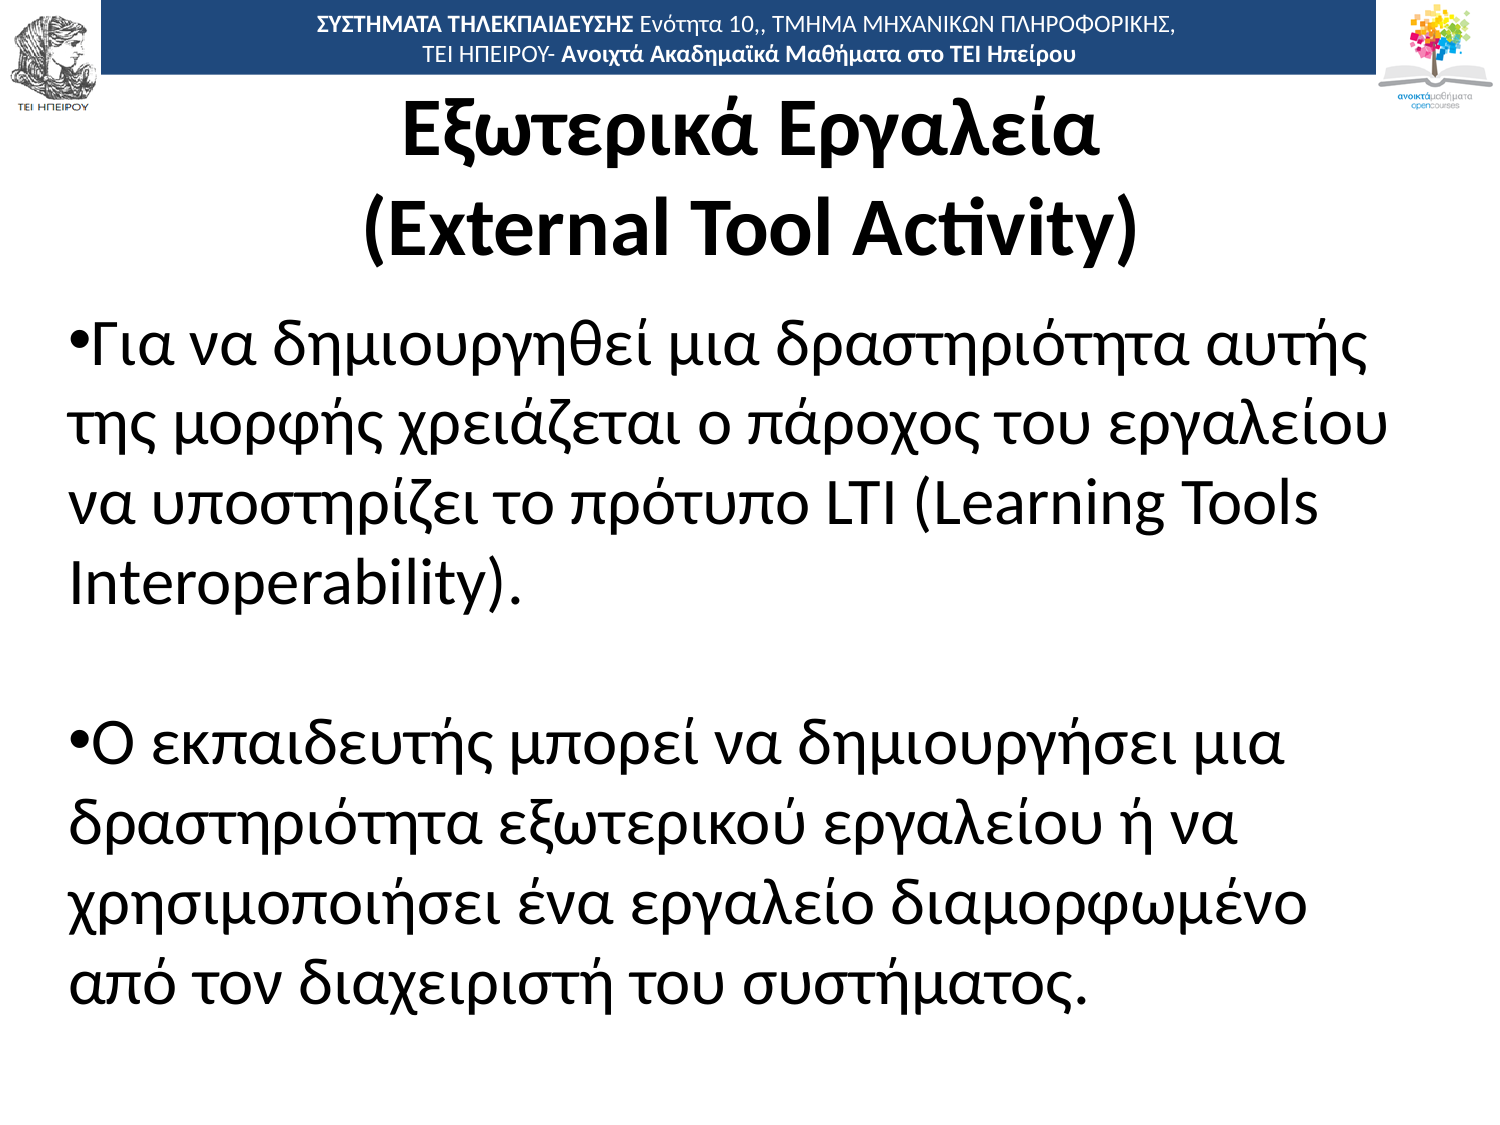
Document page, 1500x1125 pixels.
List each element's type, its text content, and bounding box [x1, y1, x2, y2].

picture [0, 0, 101, 114]
title Εξωτερικά Εργαλεία (External Tool Activity) [76, 78, 1427, 266]
text_box ΣΥΣΤΗΜΑΤΑ ΤΗΛΕΚΠΑΙΔΕΥΣΗΣ Ενότητα 10,, ΤΜΗΜΑ ΜΗΧΑΝΙΚΩΝ ΠΛΗΡΟΦΟΡΙΚΗΣ, ΤΕΙ ΗΠΕΙΡΟΥ- Ανοιχτά Ακαδημαϊκά Μαθήματα στο ΤΕΙ Ηπείρου [101, 0, 1373, 75]
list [1375, 0, 1500, 114]
text_box Για να δημιουργηθεί μια δραστηριότητα αυτής της μορφής χρειάζεται ο πάροχος του εργαλείου να υποστηρίζει το πρότυπο LTI (Learning Tools Interoperability). Ο εκπαιδευτής μπορεί να δημιουργήσει μια δραστηριότητα εξωτερικού εργαλείου ή να χρησιμοποιήσει ένα εργαλείο διαμορφωμένο από τον διαχειριστή του συστήματος. [53, 290, 1427, 910]
